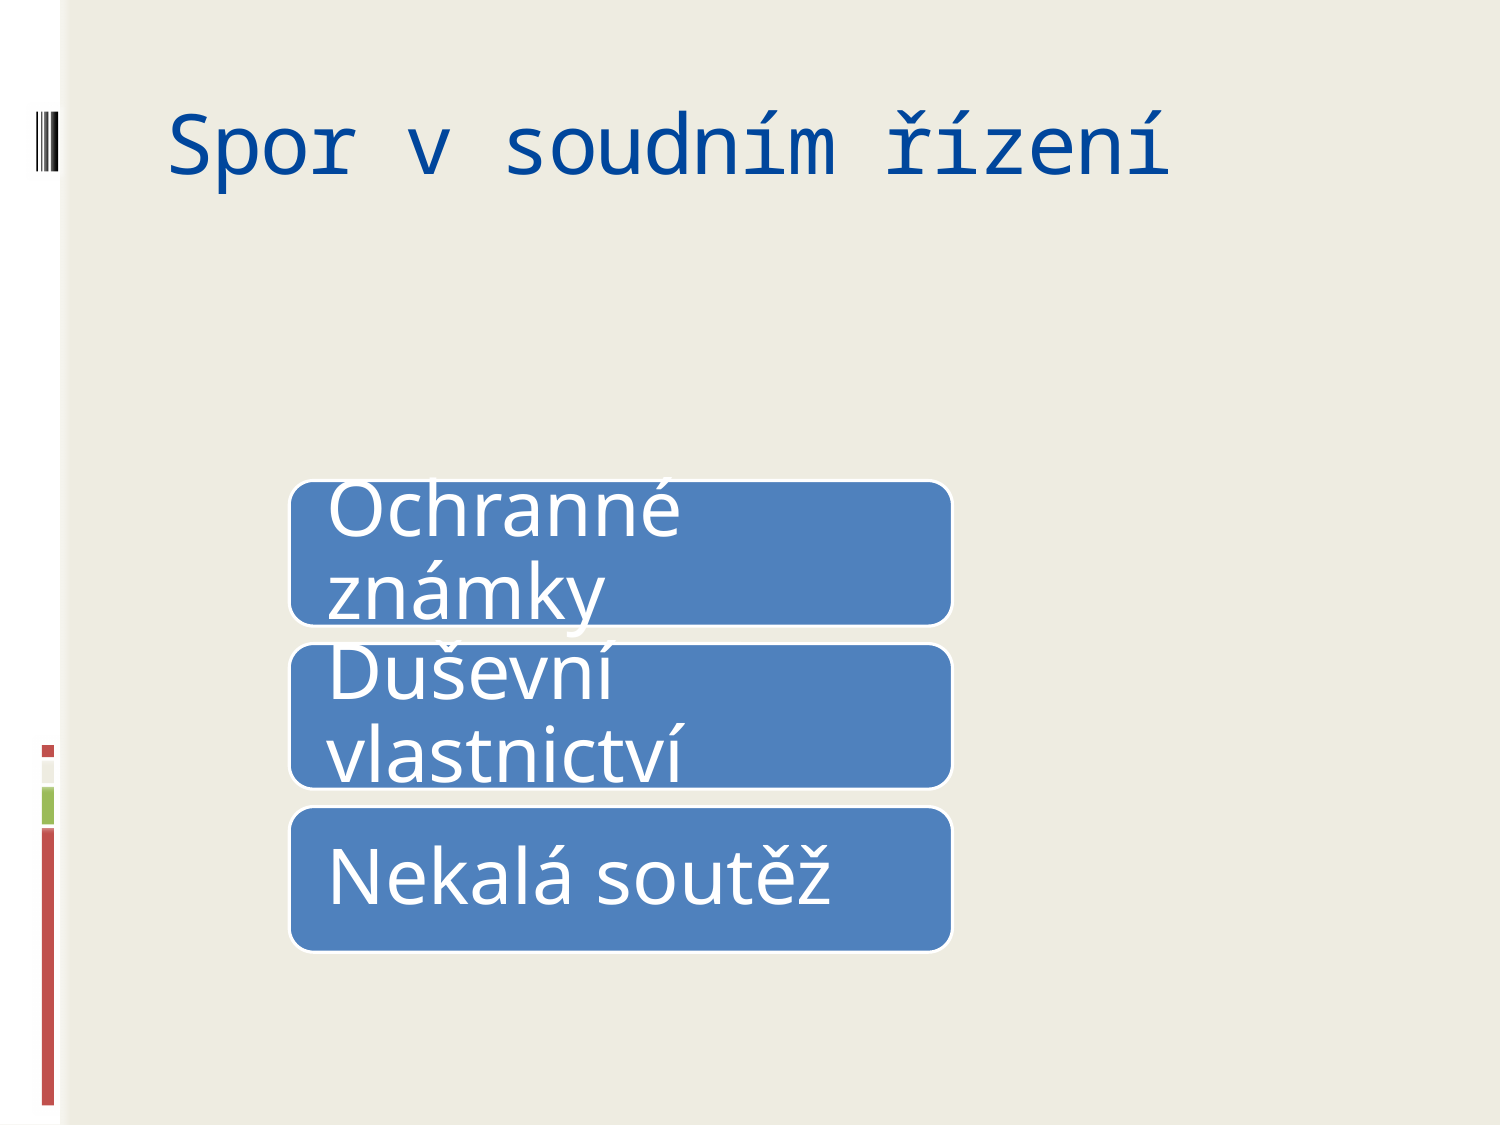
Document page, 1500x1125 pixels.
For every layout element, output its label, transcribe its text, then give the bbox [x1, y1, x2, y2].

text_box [288, 361, 953, 1072]
title Spor v soudním řízení [150, 83, 1425, 234]
